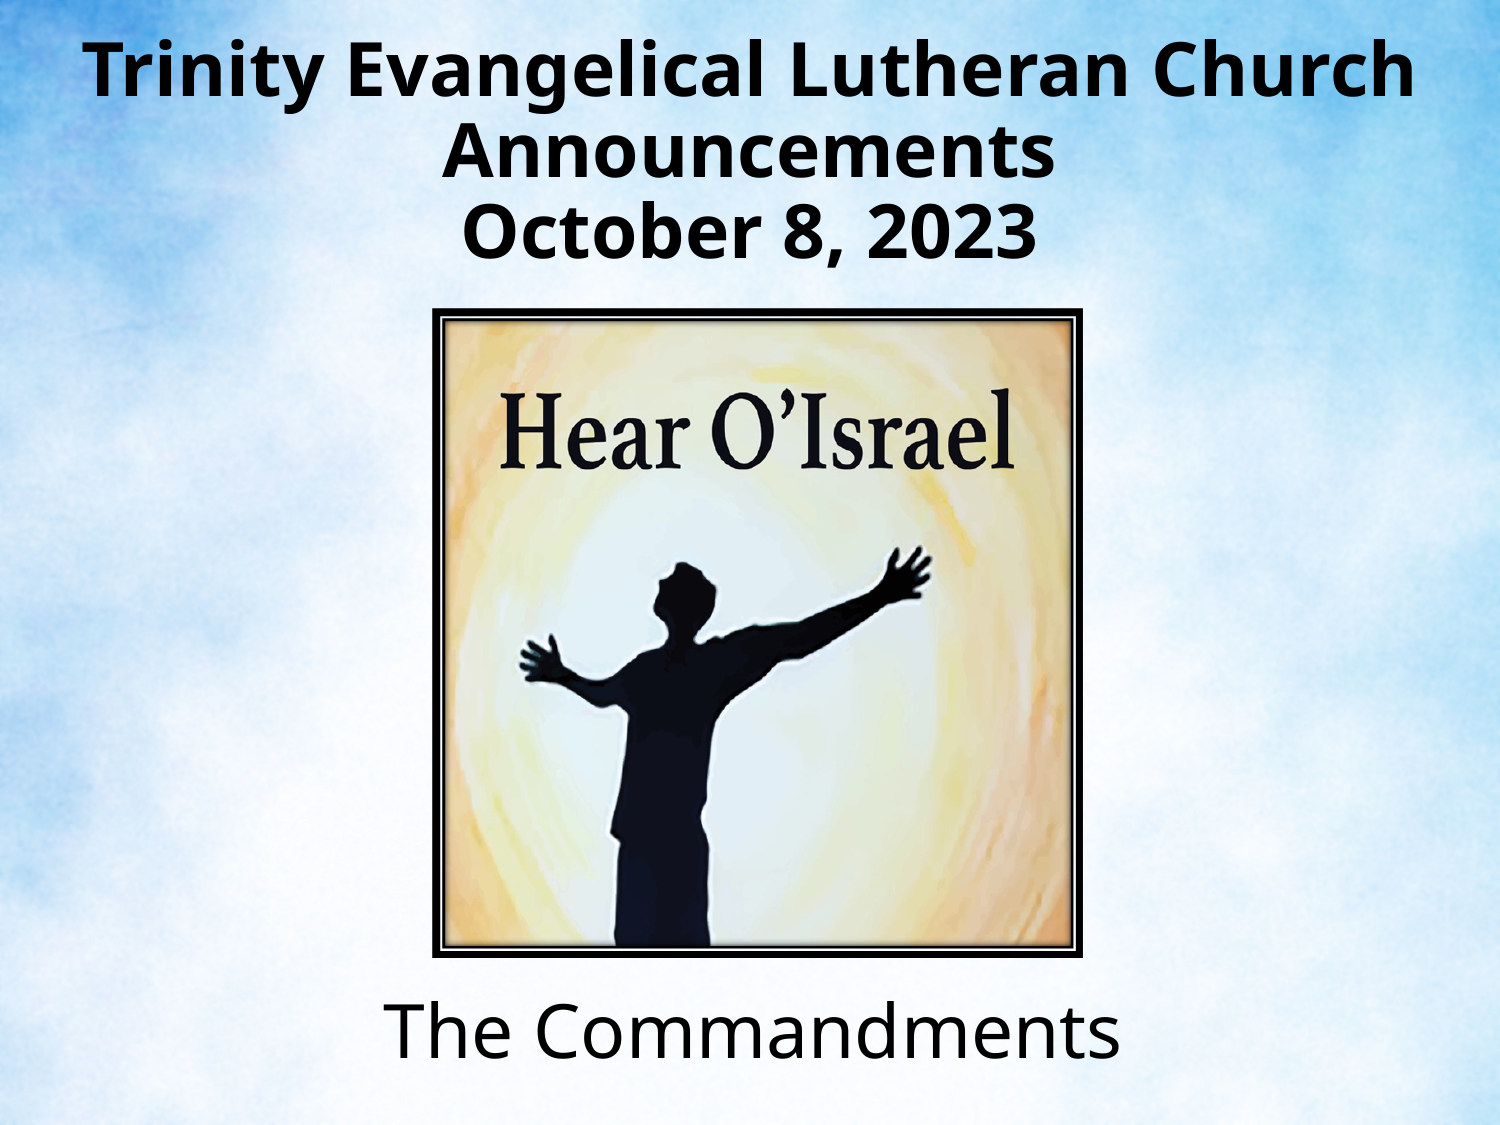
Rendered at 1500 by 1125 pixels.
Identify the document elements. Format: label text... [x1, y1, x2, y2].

text_box Trinity Evangelical Lutheran Church Announcements October 8, 2023 [0, 1, 1500, 283]
text_box The Commandments [3, 976, 1500, 1082]
picture [0, 283, 1500, 1125]
